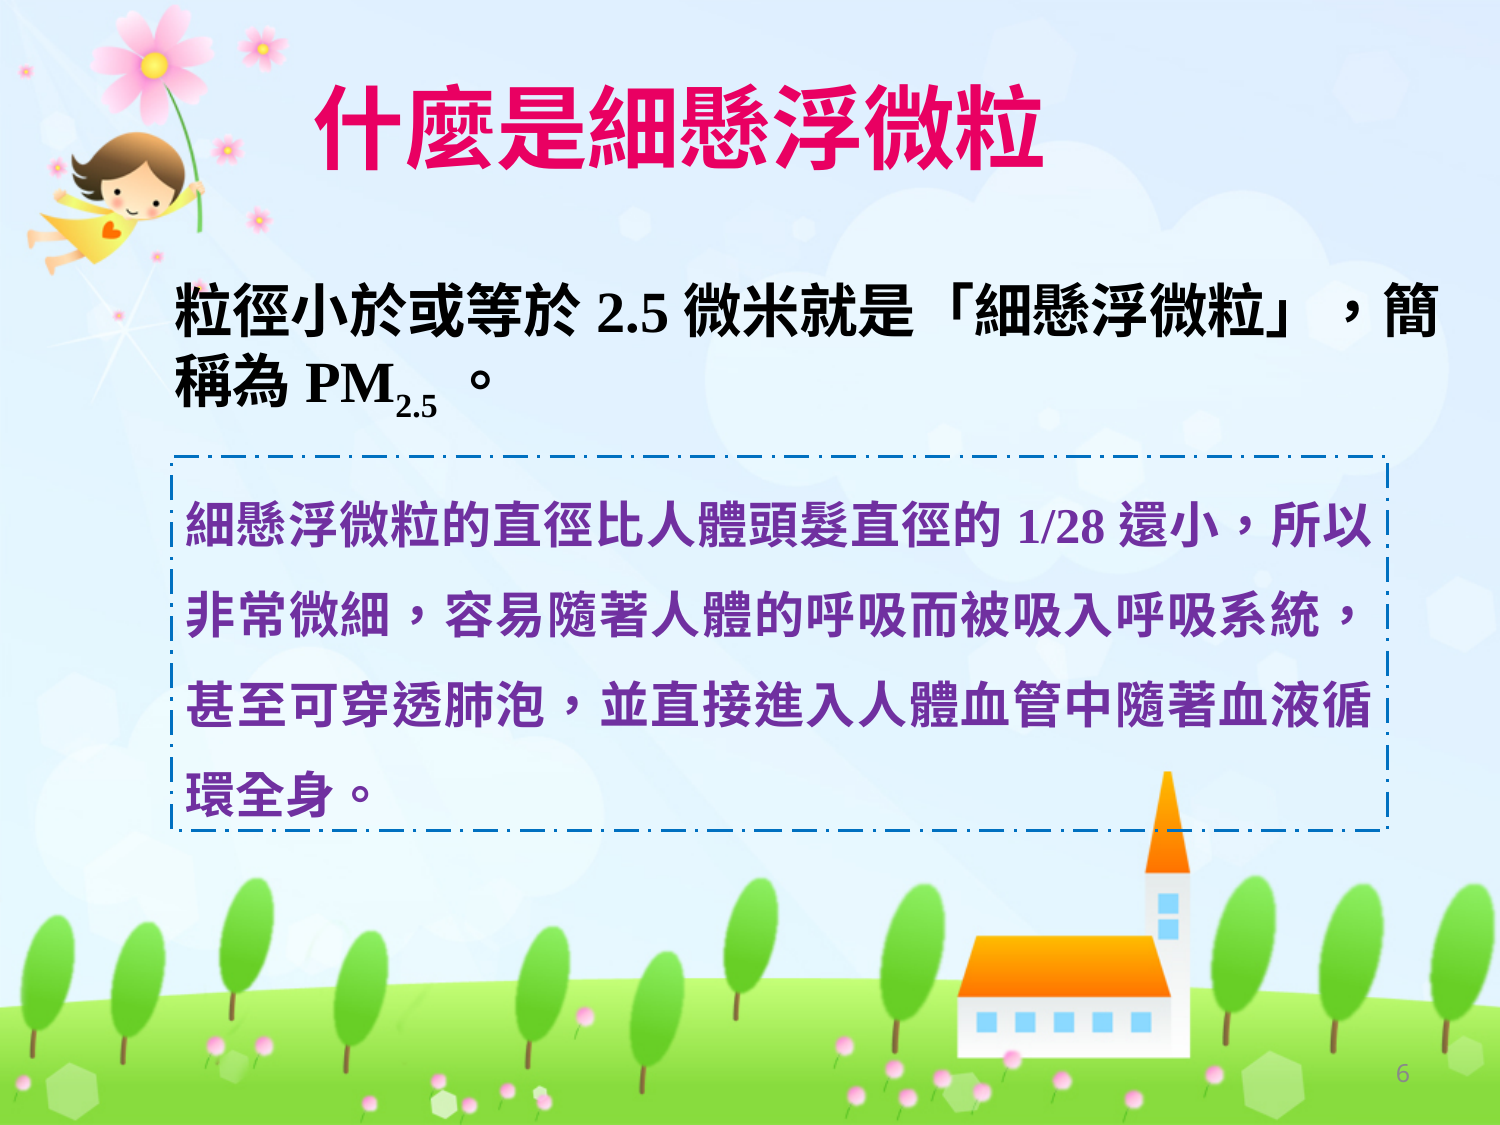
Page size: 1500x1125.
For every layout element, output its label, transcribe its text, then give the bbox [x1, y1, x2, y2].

picture [0, 0, 1500, 1125]
title 什麼是細懸浮微粒 [242, 19, 1180, 232]
list 粒徑小於或等於2.5微米就是「細懸浮微粒」，簡稱為PM2.5。 [159, 267, 1459, 445]
slide_number 6 [1074, 1042, 1425, 1103]
text_box 細懸浮微粒的直徑比人體頭髮直徑的1/28還小，所以非常微細，容易隨著人體的呼吸而被吸入呼吸系統，甚至可穿透肺泡，並直接進入人體血管中隨著血液循環全身。 [171, 456, 1388, 831]
